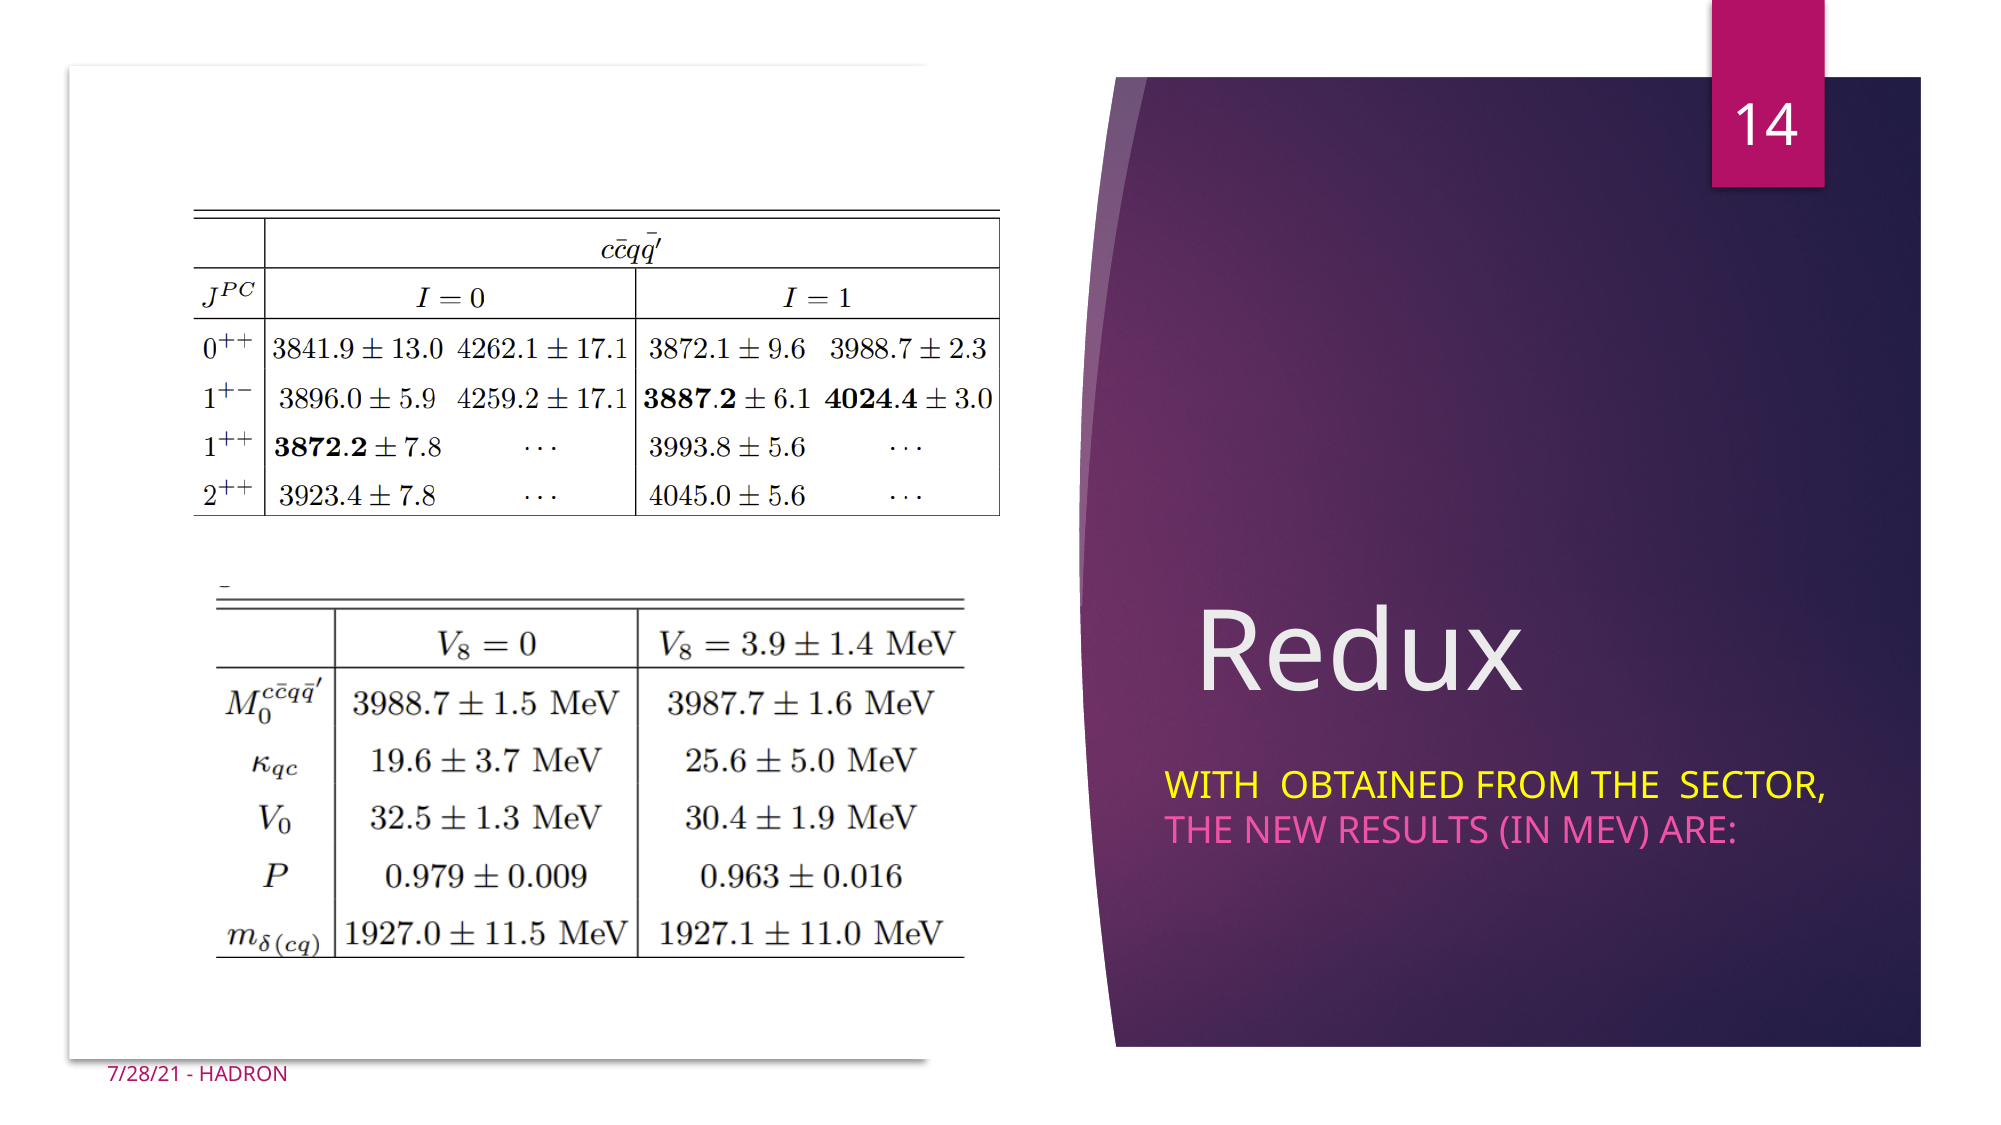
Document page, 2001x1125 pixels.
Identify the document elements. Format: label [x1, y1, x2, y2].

picture [199, 586, 982, 958]
text_box [69, 64, 1128, 1060]
picture [181, 196, 1000, 551]
text_box [0, 0, 2000, 1125]
